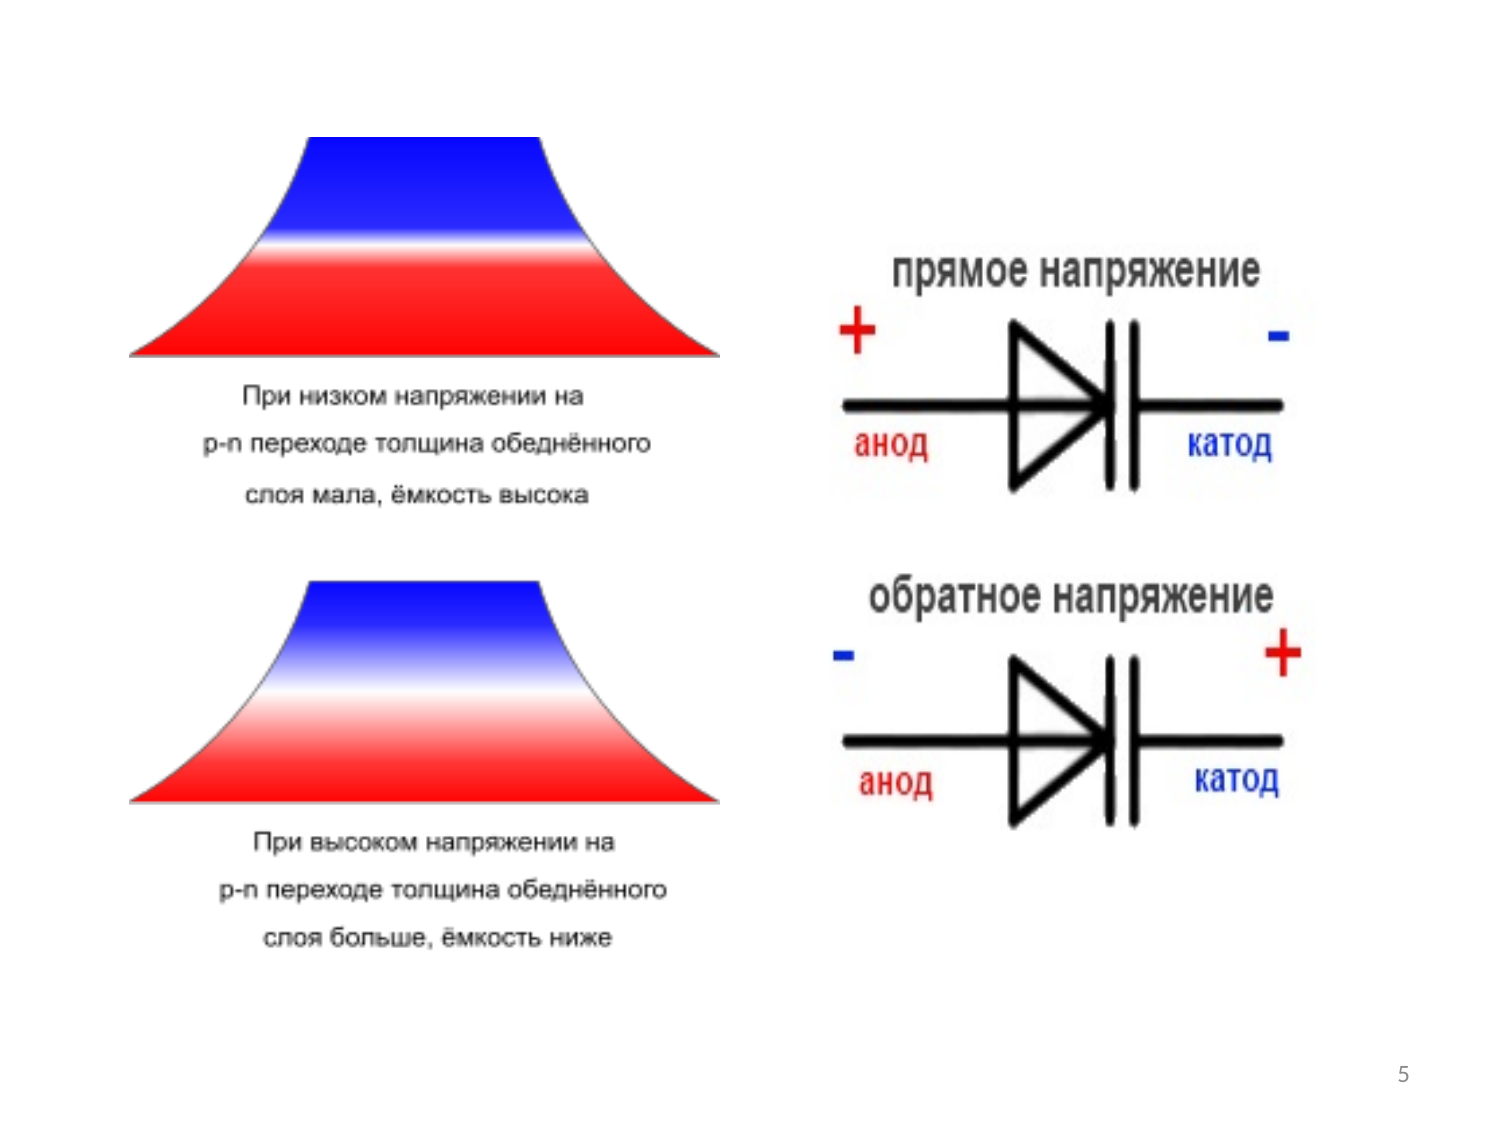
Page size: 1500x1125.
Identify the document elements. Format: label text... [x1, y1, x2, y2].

slide_number 5 [1074, 1042, 1425, 1103]
picture [129, 136, 1418, 953]
